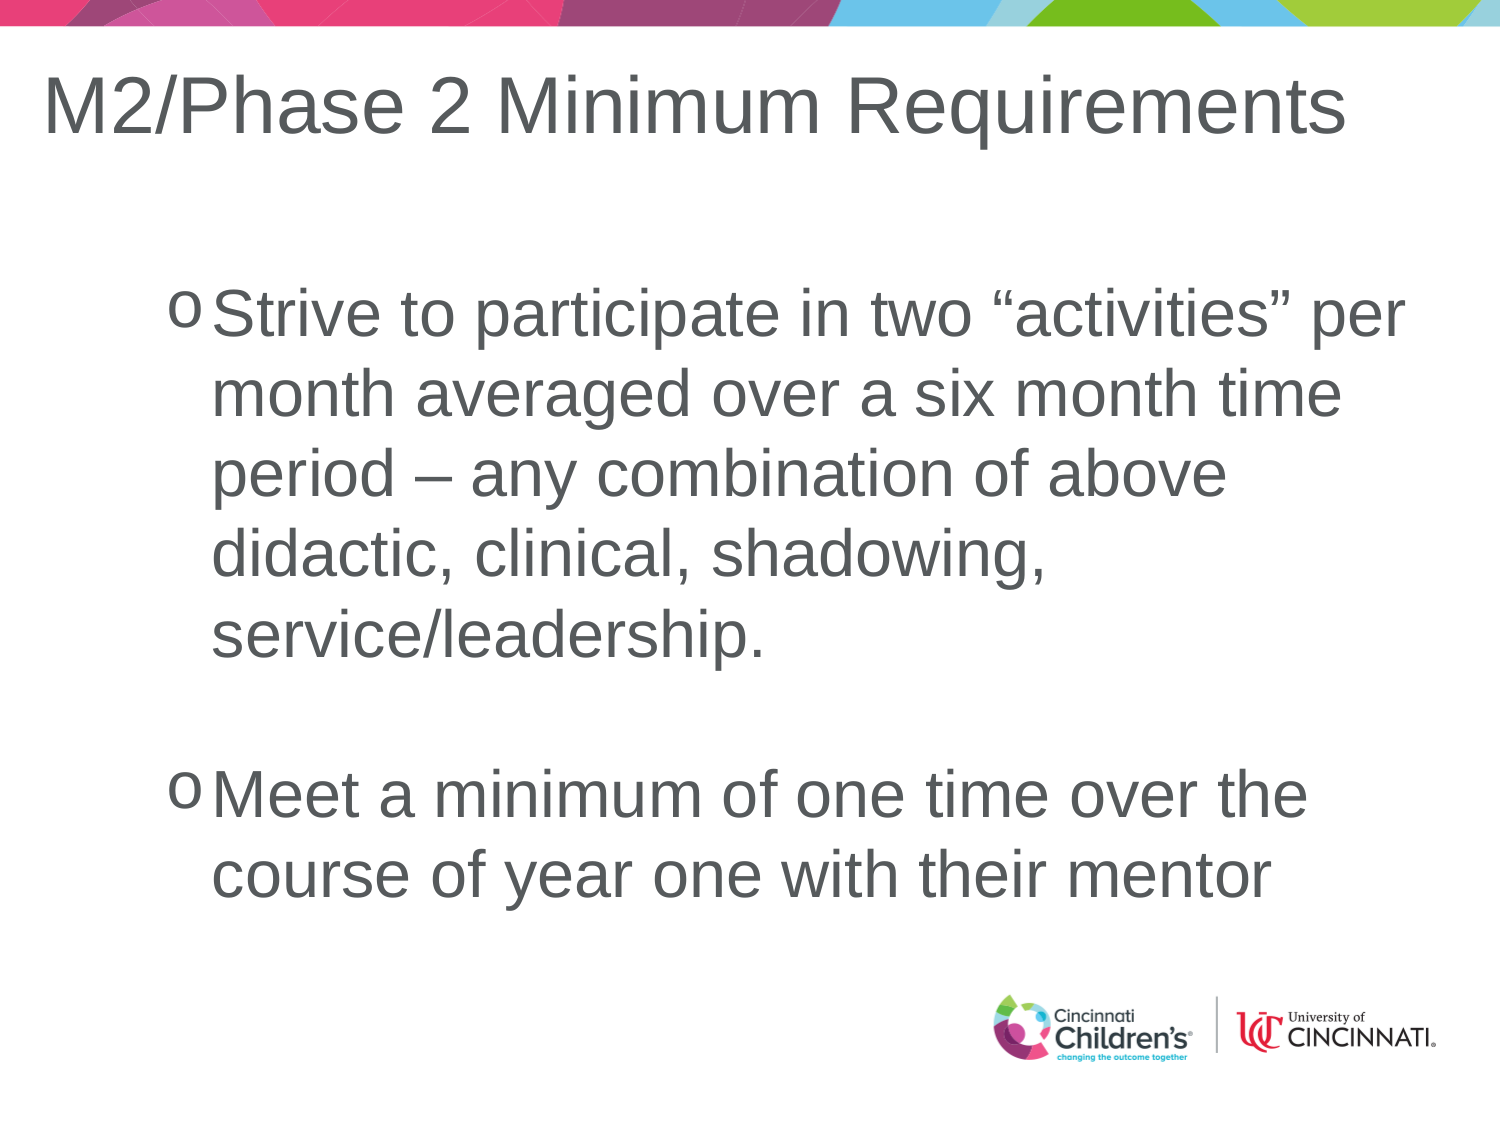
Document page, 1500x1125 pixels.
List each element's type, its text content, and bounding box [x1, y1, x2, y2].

title M2/Phase 2 Minimum Requirements [27, 45, 1425, 233]
picture [0, 0, 1500, 1125]
list Strive to participate in two “activities” per month averaged over a six month time period – any combination of above didactic, clinical, shadowing, service/leadership. Meet a minimum of one time over the course of year one with their mentor [75, 262, 1425, 980]
